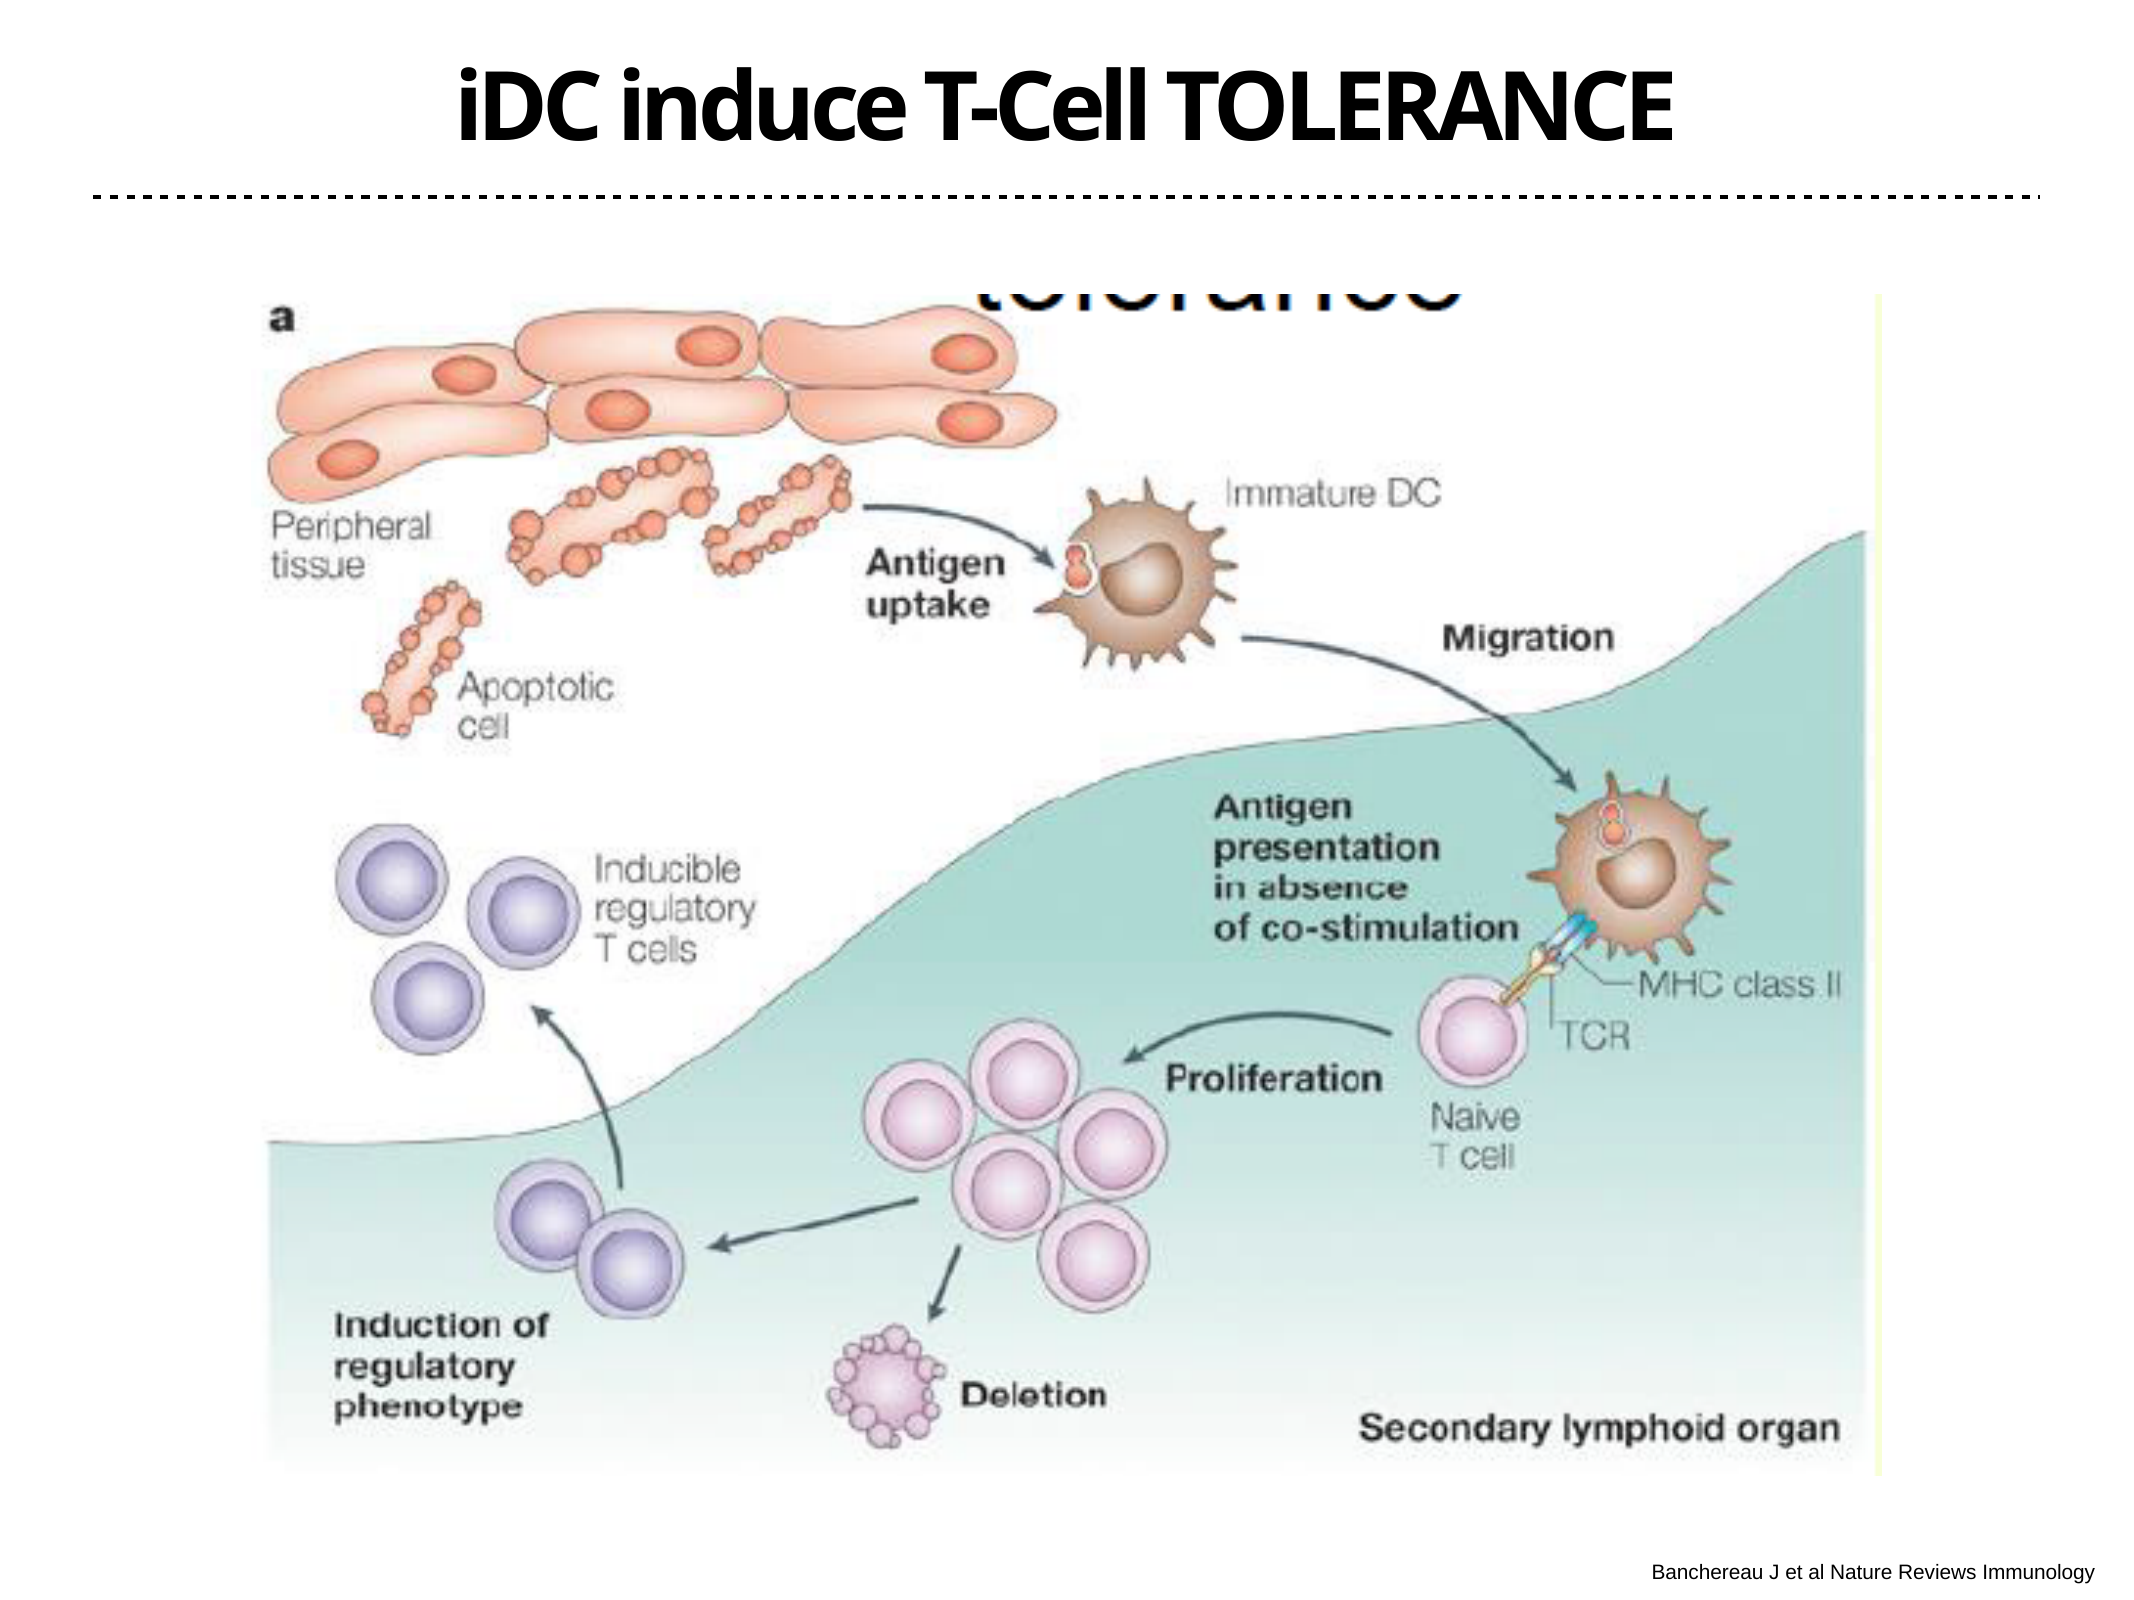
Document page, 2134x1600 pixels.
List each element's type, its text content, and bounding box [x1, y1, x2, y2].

text_box Banchereau J et al Nature Reviews Immunology [1643, 1525, 2110, 1592]
picture [251, 293, 1882, 1476]
text_box iDC induce T-Cell TOLERANCE [81, 31, 2052, 173]
